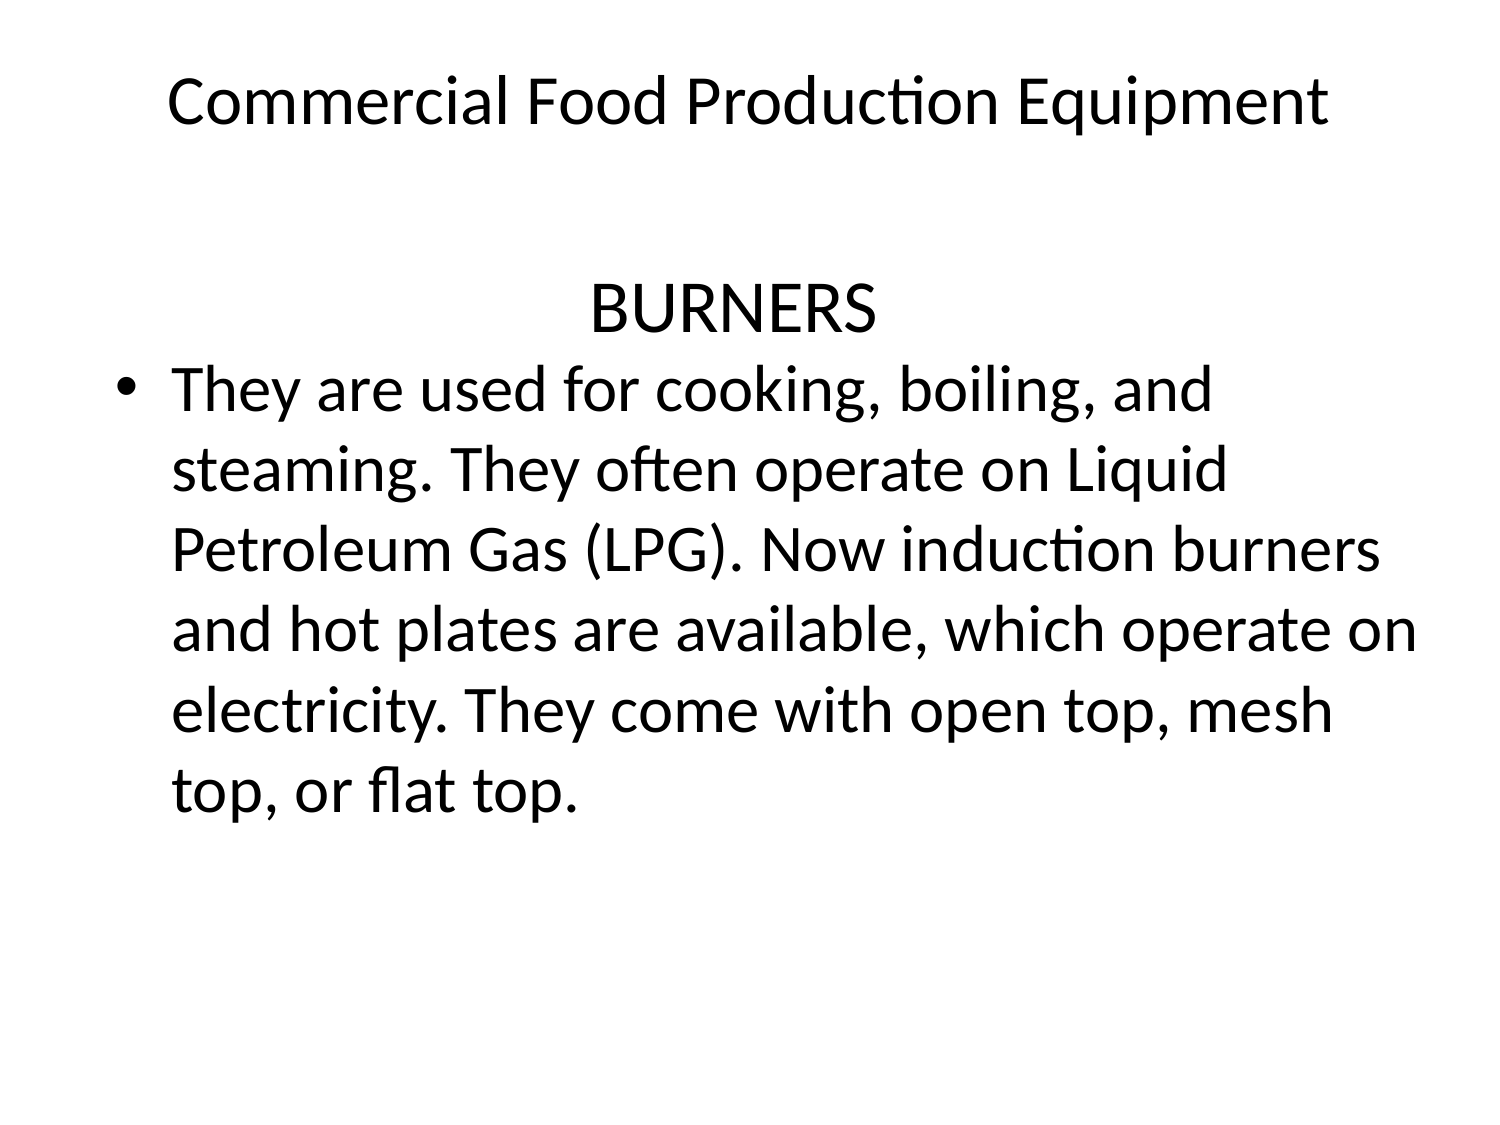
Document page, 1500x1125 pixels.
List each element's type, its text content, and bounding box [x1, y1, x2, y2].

list They are used for cooking, boiling, and steaming. They often operate on Liquid Petroleum Gas (LPG). Now induction burners and hot plates are available, which operate on electricity. They come with open top, mesh top, or flat top. [99, 337, 1450, 1080]
text_box BURNERS [387, 249, 1238, 355]
title Commercial Food Production Equipment [75, 45, 1425, 233]
